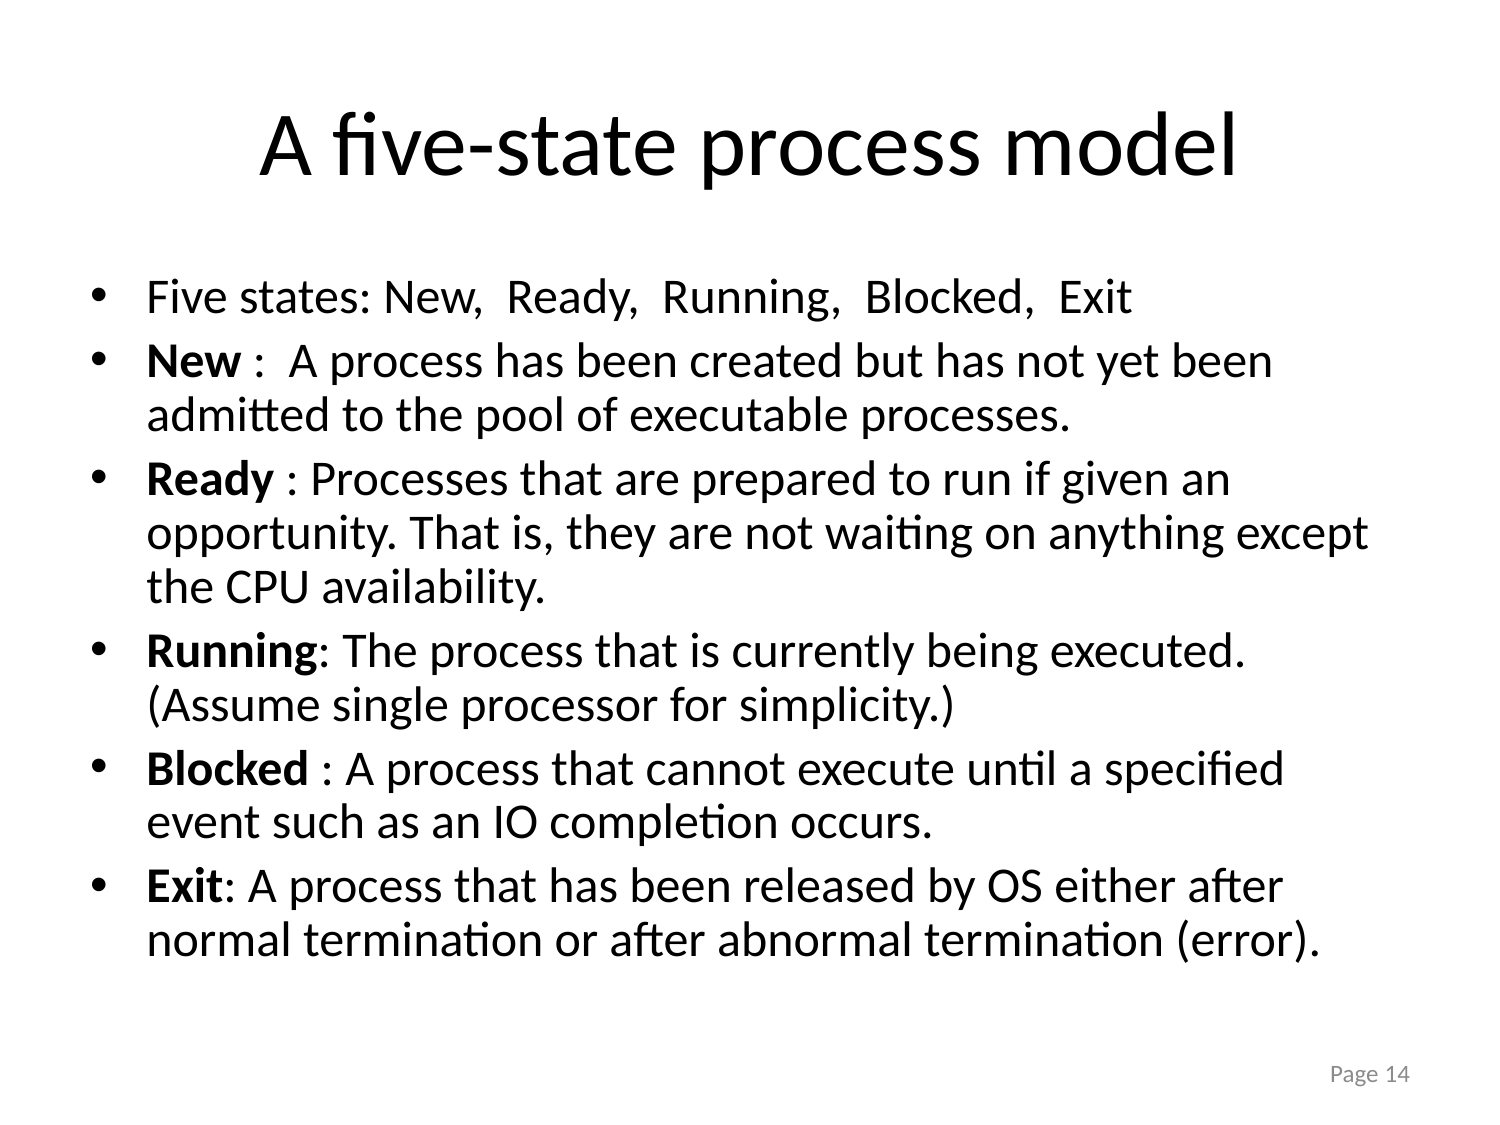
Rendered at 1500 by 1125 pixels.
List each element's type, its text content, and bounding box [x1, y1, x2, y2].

title A five-state process model [75, 45, 1425, 233]
slide_number Page 14 [1074, 1042, 1425, 1103]
list Five states: New, Ready, Running, Blocked, Exit New : A process has been created but has not yet been admitted to the pool of executable processes. Ready : Processes that are prepared to run if given an opportunity. That is, they are not waiting on anything except the CPU availability. Running: The process that is currently being executed. (Assume single processor for simplicity.) Blocked : A process that cannot execute until a specified event such as an IO completion occurs. Exit: A process that has been released by OS either after normal termination or after abnormal termination (error). [75, 262, 1425, 1005]
